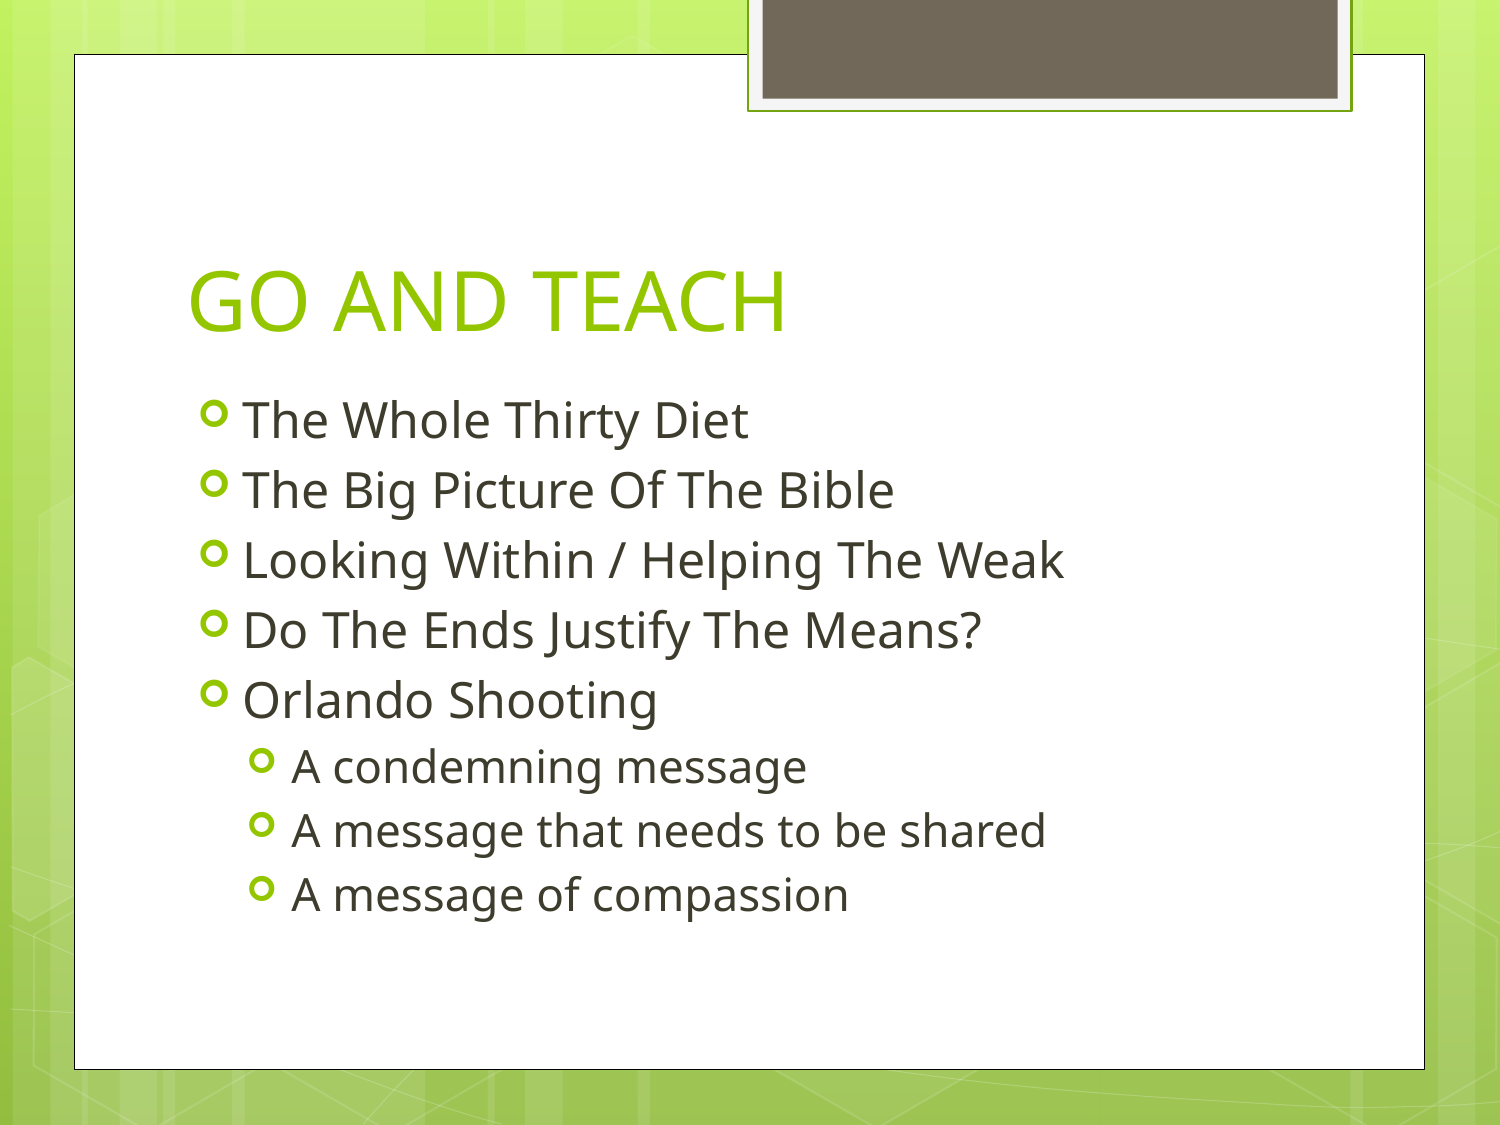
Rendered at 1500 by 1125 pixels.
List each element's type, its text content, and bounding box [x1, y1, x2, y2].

title GO AND TEACH [171, 168, 1324, 357]
list The Whole Thirty Diet The Big Picture Of The Bible Looking Within / Helping The Weak Do The Ends Justify The Means? Orlando Shooting A condemning message A message that needs to be shared A message of compassion [171, 381, 1283, 957]
